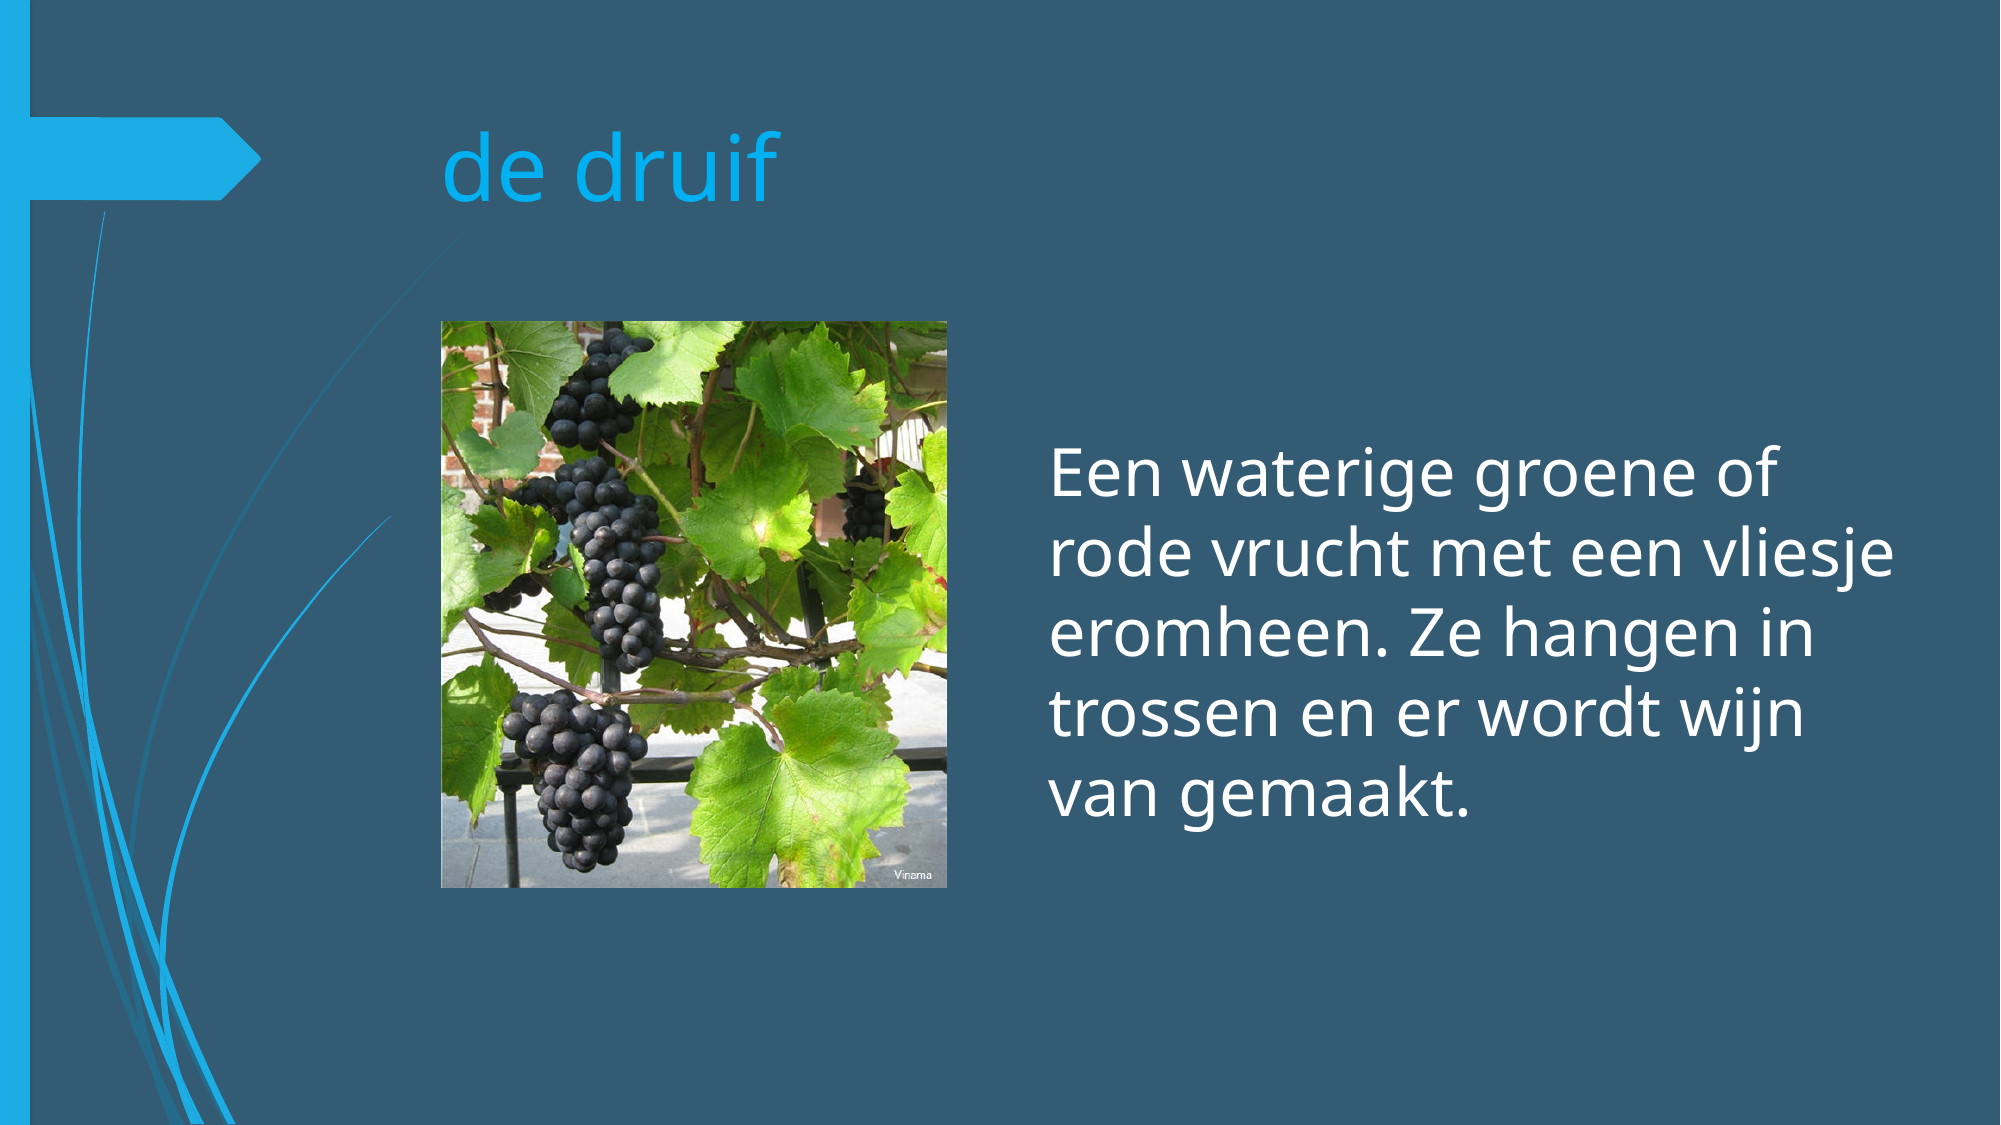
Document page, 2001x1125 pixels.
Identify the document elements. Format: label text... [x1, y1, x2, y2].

text_box Een waterige groene of rode vrucht met een vliesje eromheen. Ze hangen in trossen en er wordt wijn van gemaakt. [1033, 422, 1924, 837]
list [441, 321, 947, 888]
title de druif [425, 102, 1888, 313]
